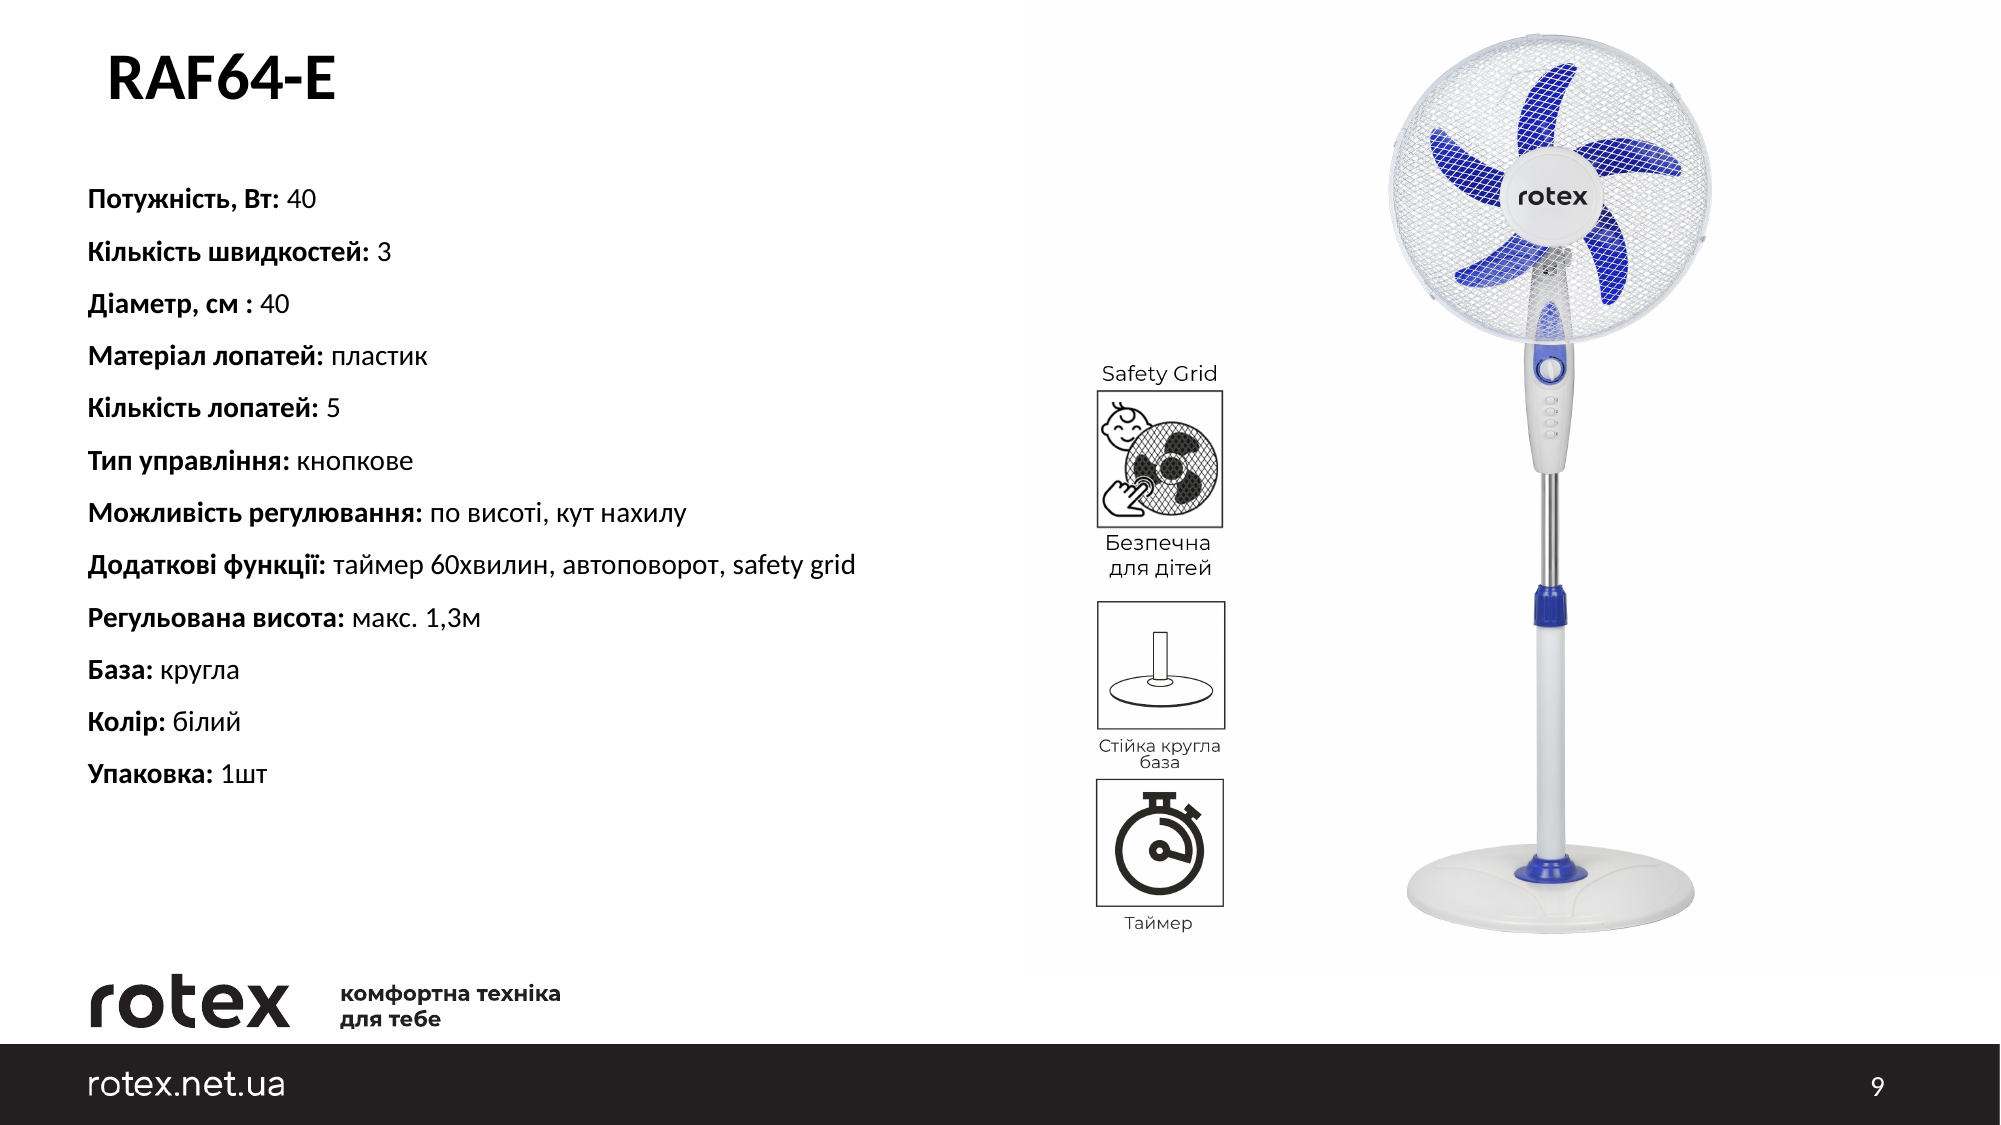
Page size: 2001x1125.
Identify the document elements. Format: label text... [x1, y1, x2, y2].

text_box RAF64-E [93, 26, 353, 121]
picture [1022, 0, 2000, 978]
picture [0, 1044, 2000, 1125]
slide_number 9 [1808, 1054, 1900, 1115]
list Потужність, Вт: 40 Кількість швидкостей: 3 Діаметр, см : 40 Матеріал лопатей: пластик Кількість лопатей: 5 Тип управління: кнопкове Можливість регулювання: по висоті, кут нахилу Додаткові функції: таймер 60хвилин, автоповорот, safety grid Регульована висота: макс. 1,3м База: кругла Колір: білий Упаковка: 1шт [72, 176, 1022, 950]
